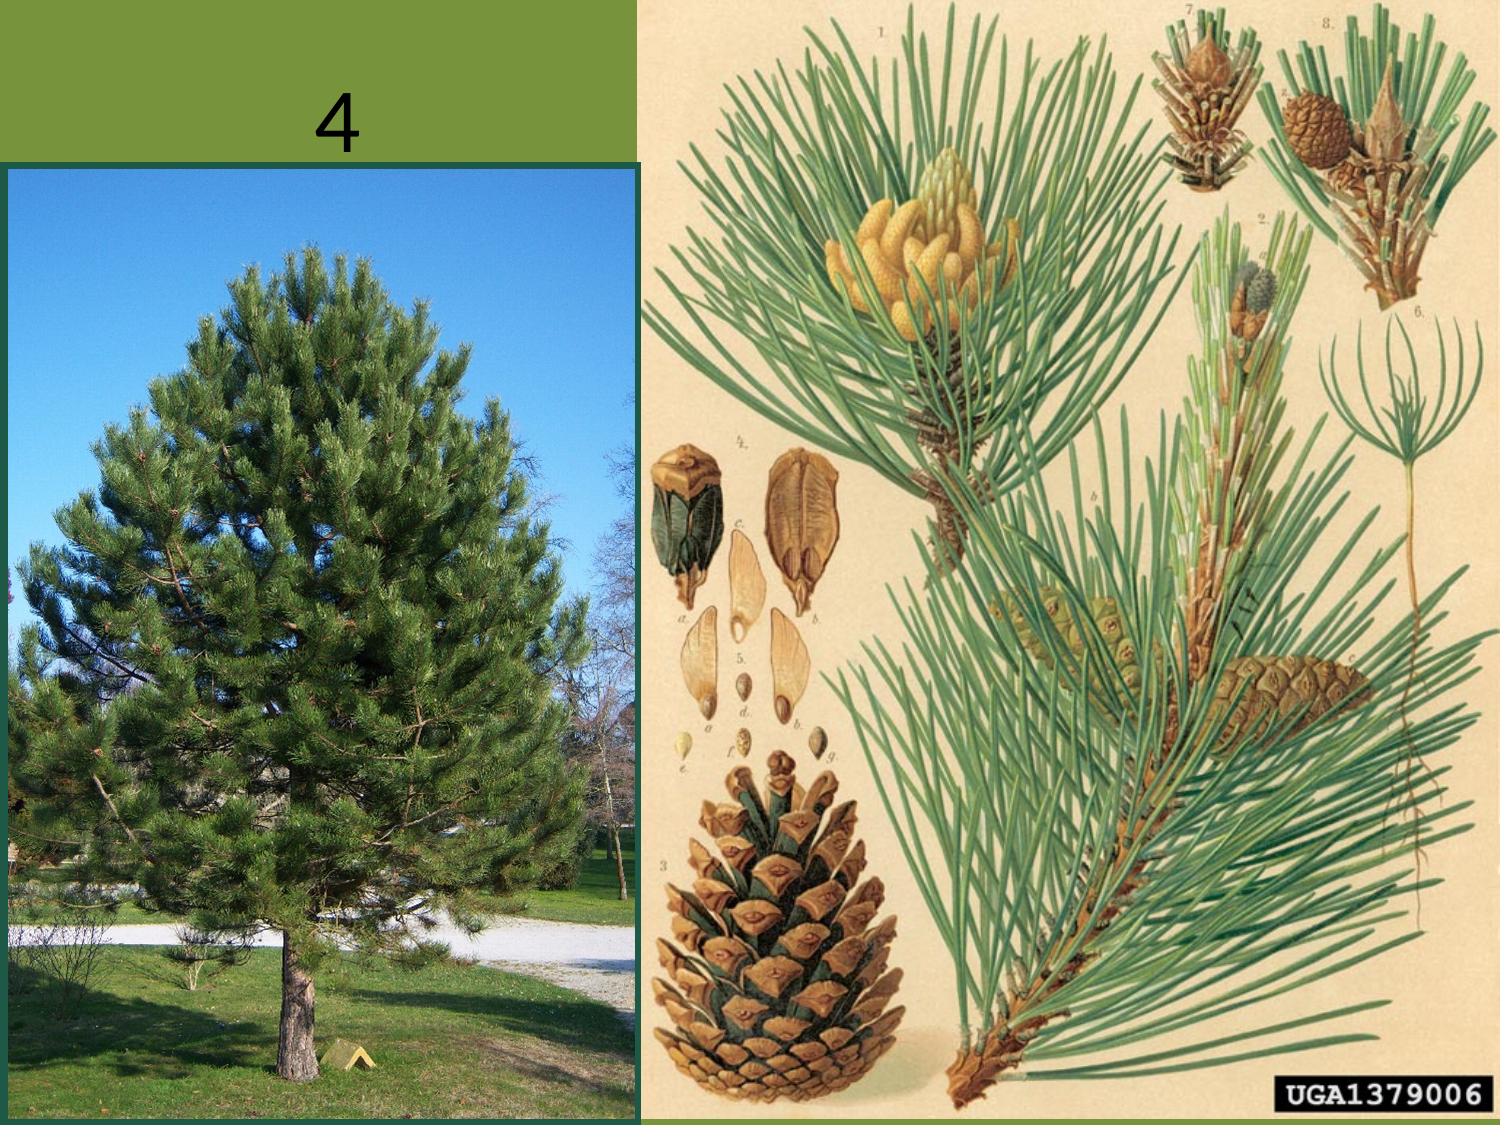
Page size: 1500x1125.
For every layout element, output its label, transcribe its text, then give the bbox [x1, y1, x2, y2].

title 4 [75, 45, 600, 160]
picture [0, 0, 1500, 1125]
